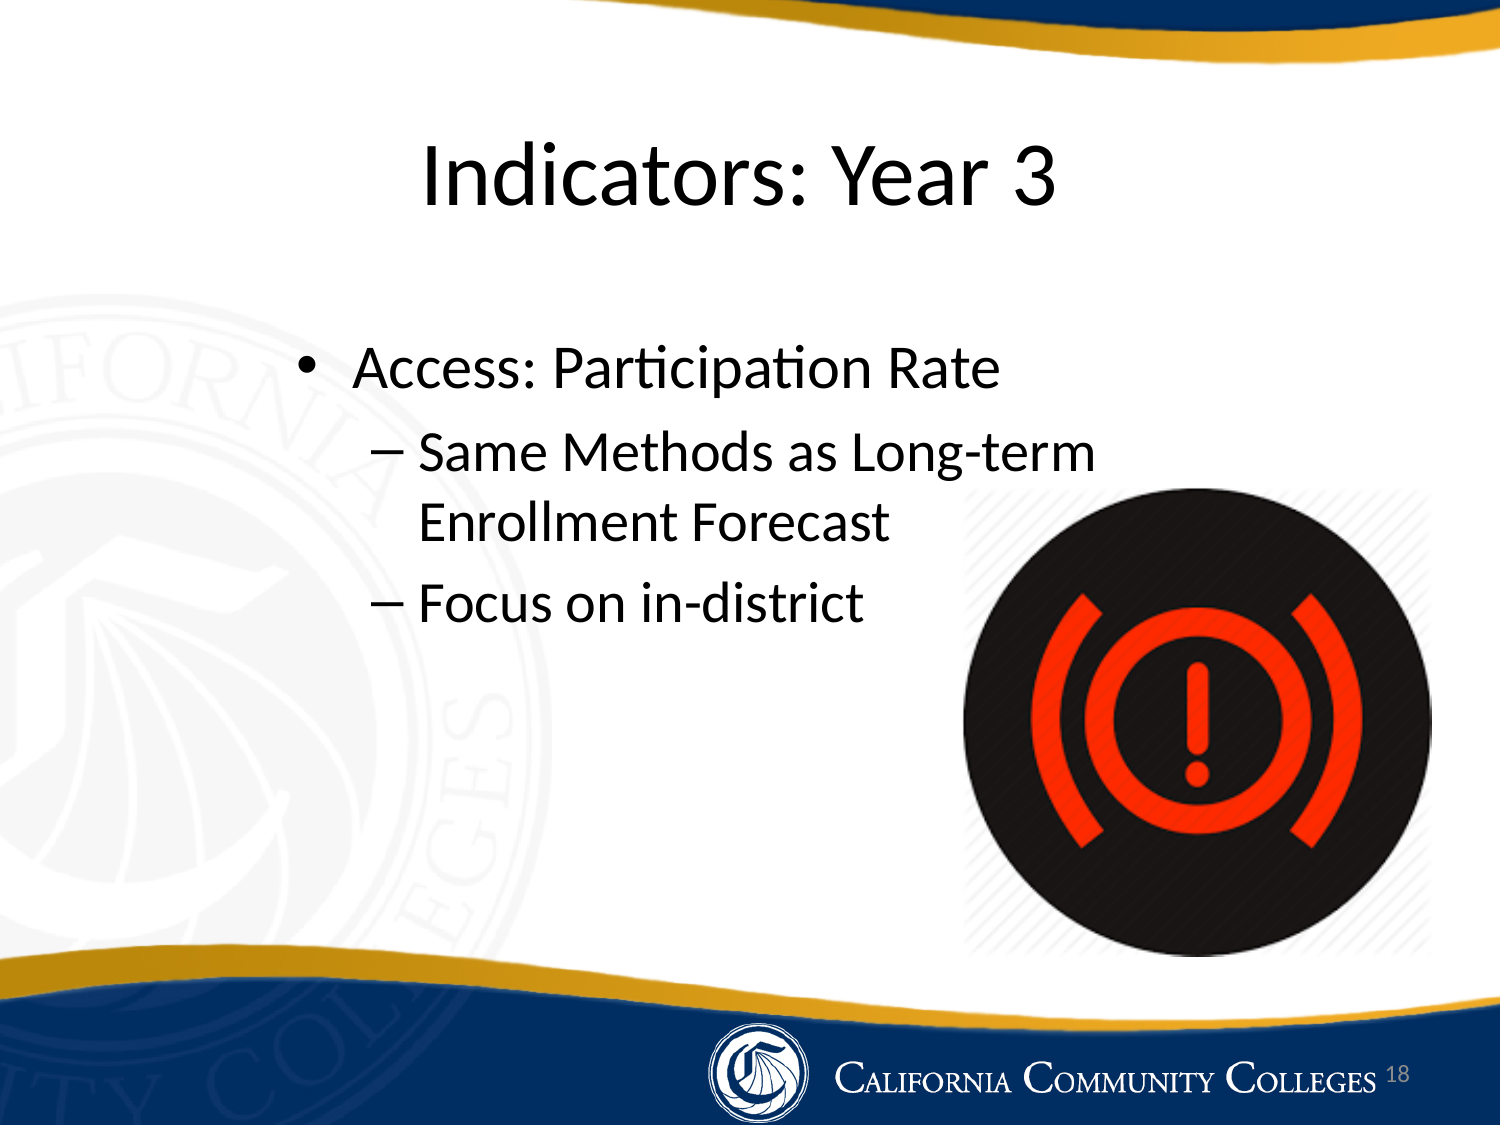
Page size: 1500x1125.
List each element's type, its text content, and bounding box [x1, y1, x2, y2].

picture [0, 0, 1500, 1125]
title Indicators: Year 3 [75, 75, 1425, 263]
slide_number 18 [1074, 1042, 1425, 1103]
list Access: Participation Rate Same Methods as Long-term Enrollment Forecast Focus on in-district [281, 318, 1266, 876]
